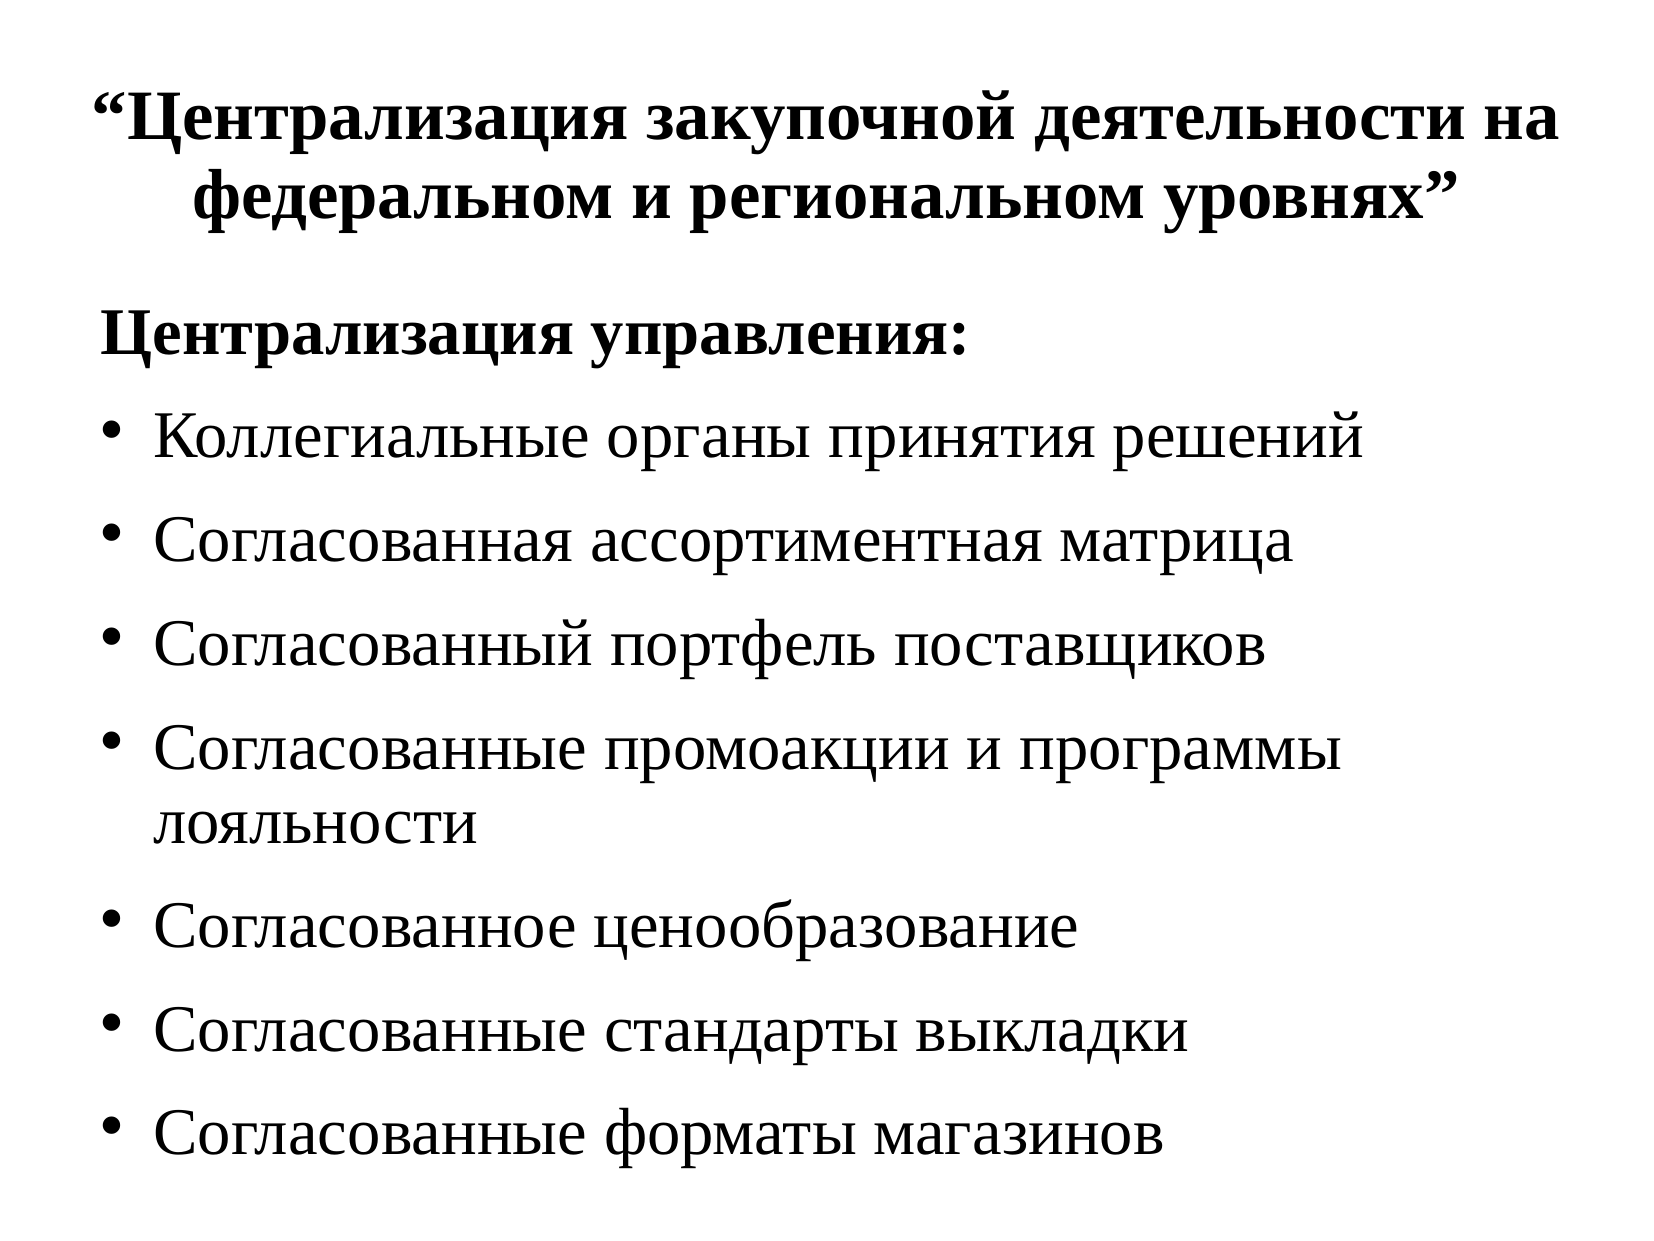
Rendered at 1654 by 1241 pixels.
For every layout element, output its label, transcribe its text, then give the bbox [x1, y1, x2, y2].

list Централизация управления: Коллегиальные органы принятия решений Согласованная ассортиментная матрица Согласованный портфель поставщиков Согласованные промоакции и программы лояльности Согласованное ценообразование Согласованные стандарты выкладки Согласованные форматы магазинов [82, 290, 1571, 1170]
title “Централизация закупочной деятельности на федеральном и региональном уровнях” [82, 39, 1571, 267]
